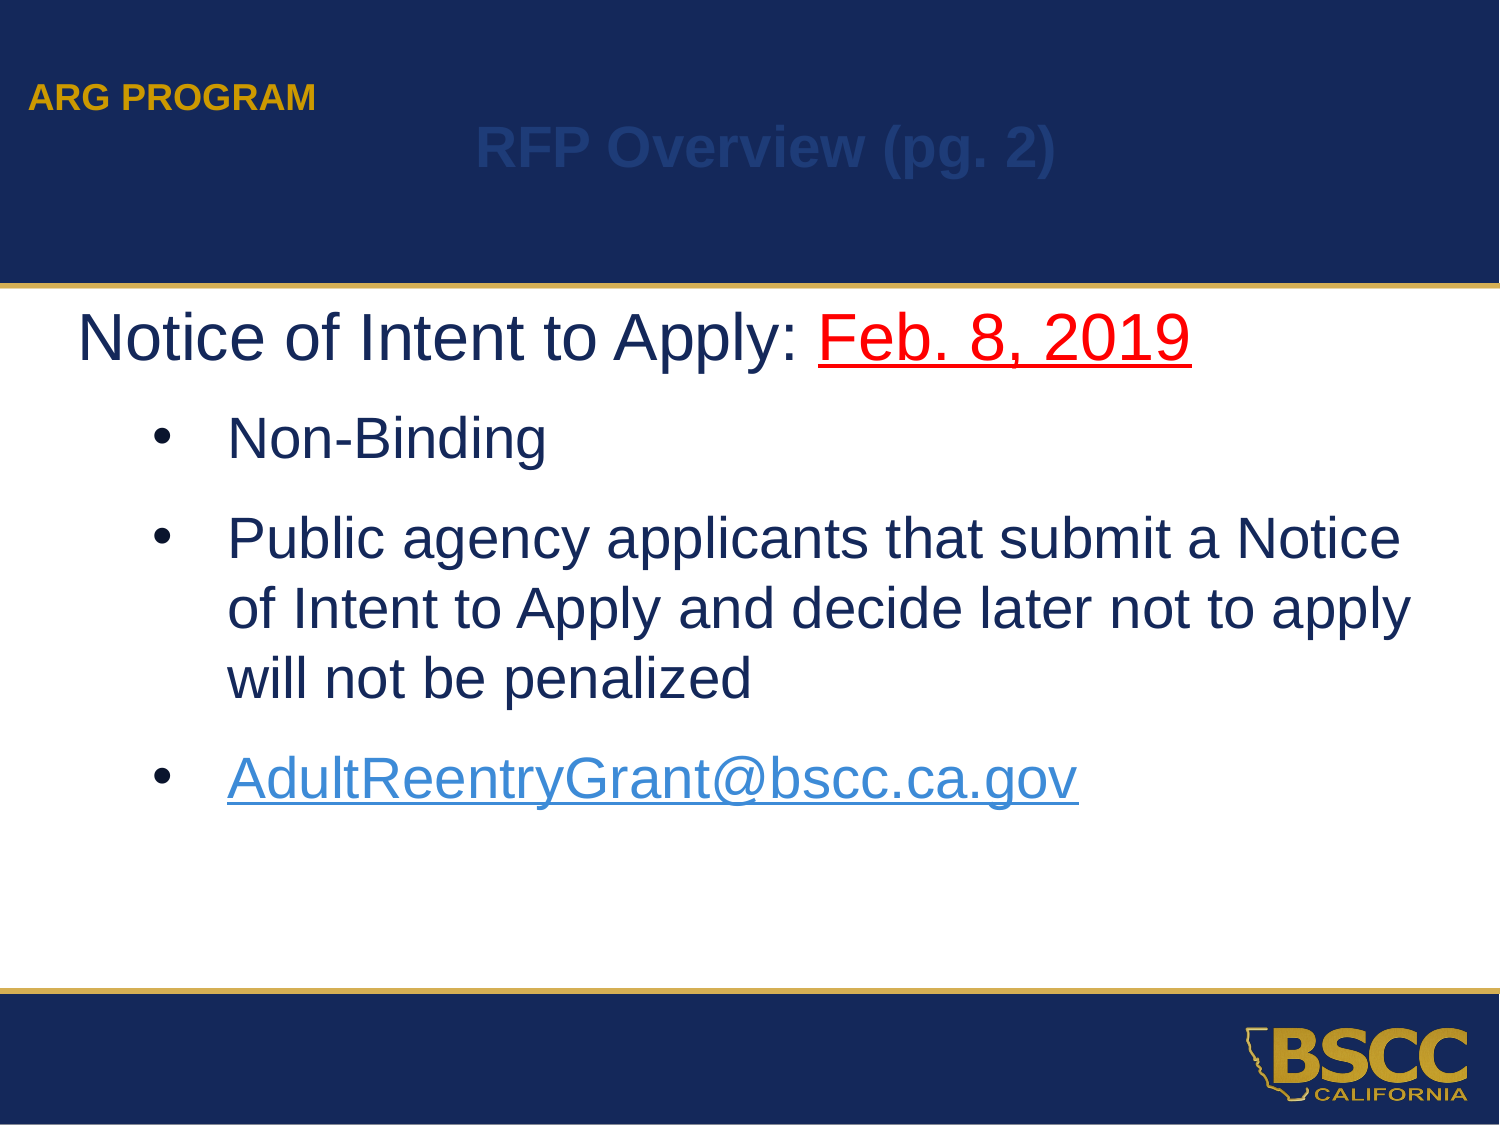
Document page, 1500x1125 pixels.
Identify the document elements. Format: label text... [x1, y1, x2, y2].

picture [0, 0, 1500, 1125]
text_box ARG PROGRAM [12, 62, 1363, 125]
list RFP Overview (pg. 2) Notice of Intent to Apply: Feb. 8, 2019 Non-Binding Public agency applicants that submit a Notice of Intent to Apply and decide later not to apply will not be penalized AdultReentryGrant@bscc.ca.gov [62, 62, 1471, 1113]
